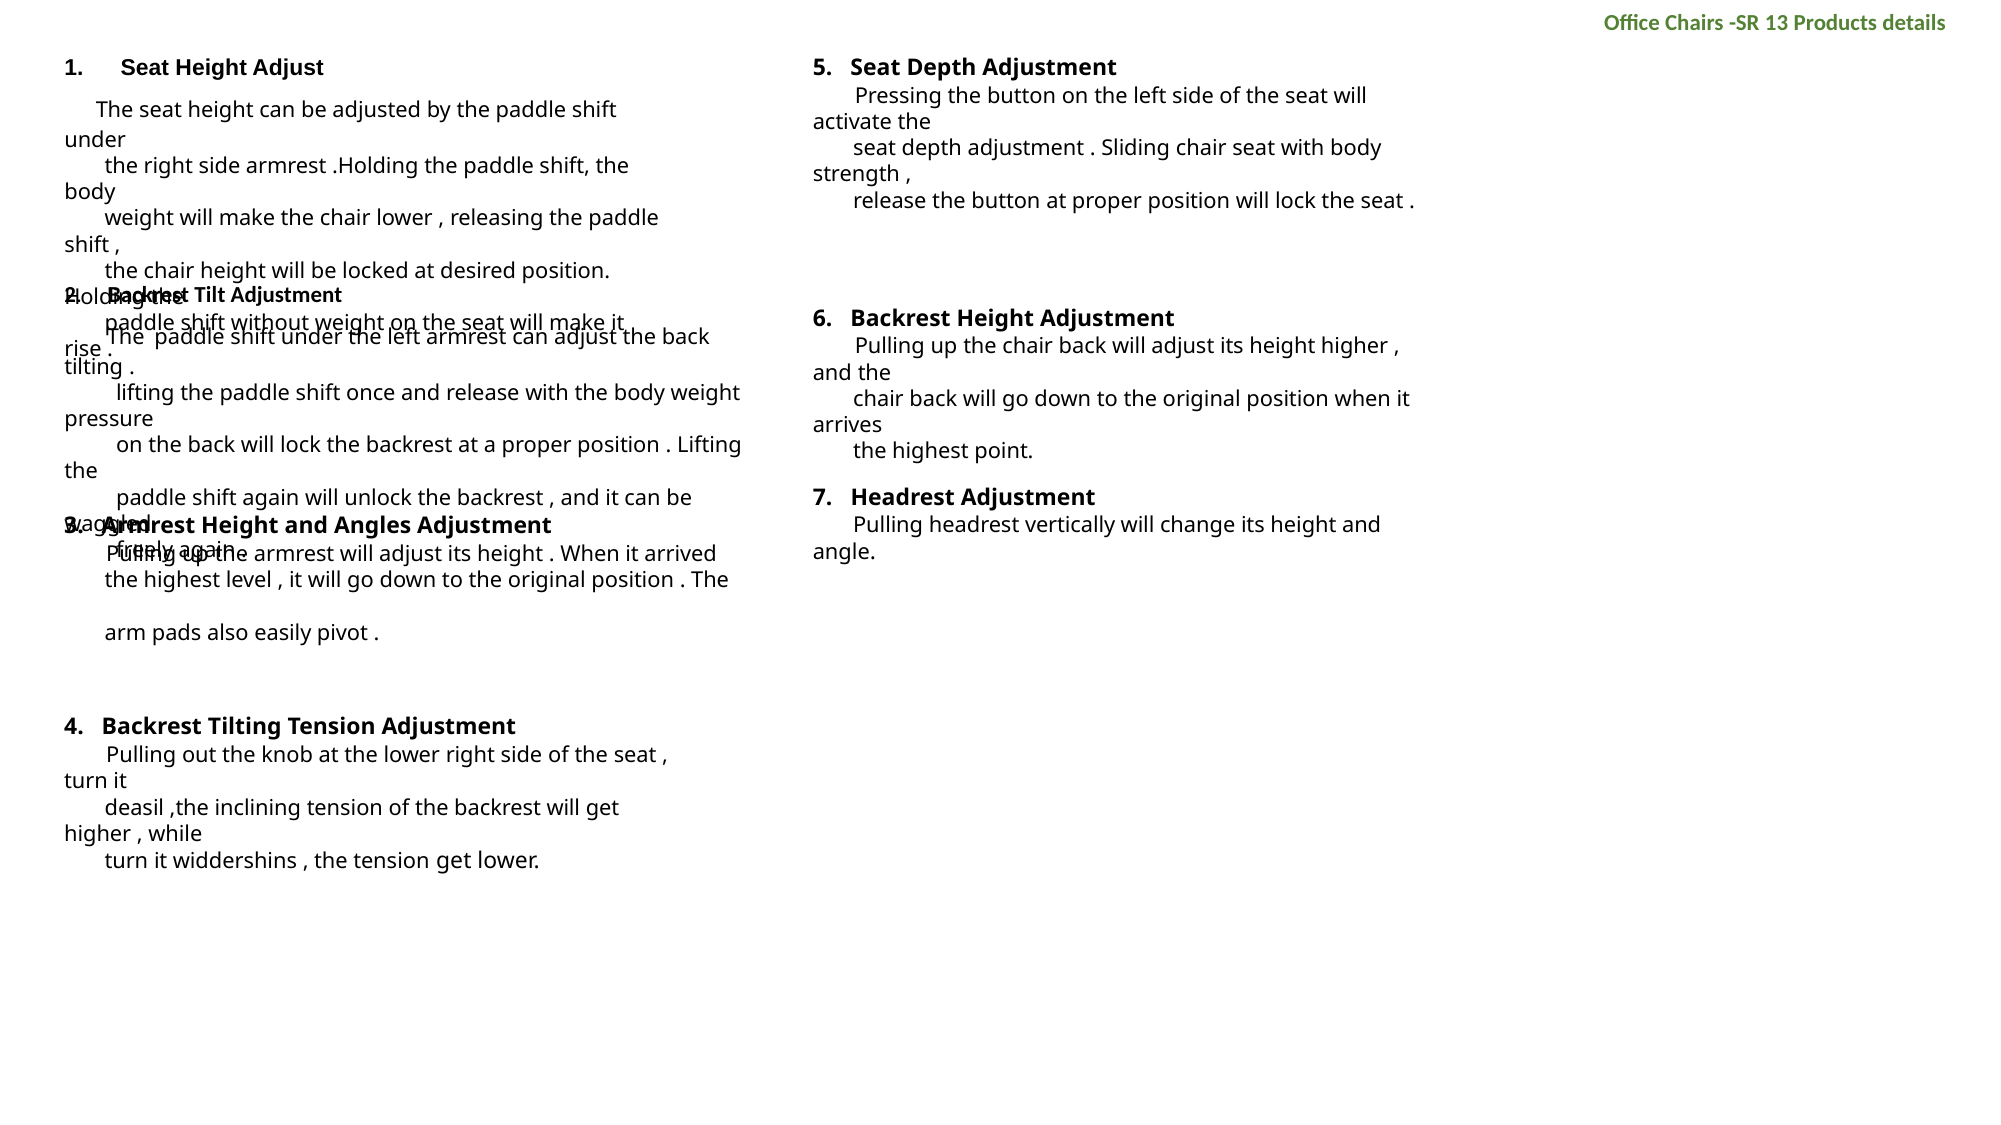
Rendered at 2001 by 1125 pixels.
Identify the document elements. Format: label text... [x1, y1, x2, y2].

text_box Office Chairs -SR 13 Products details [1589, 0, 1989, 43]
text_box Armrest Height and Angles Adjustment Pulling up the armrest will adjust its height . When it arrived the highest level , it will go down to the original position . The arm pads also easily pivot . [49, 503, 753, 652]
text_box 2. Backrest Tilt Adjustment The paddle shift under the left armrest can adjust the back tilting . lifting the paddle shift once and release with the body weight pressure on the back will lock the backrest at a proper position . Lifting the paddle shift again will unlock the backrest , and it can be waggled freely again . [49, 272, 774, 570]
text_box 7. Headrest Adjustment Pulling headrest vertically will change its height and angle. [798, 475, 1426, 572]
text_box Backrest Height Adjustment Pulling up the chair back will adjust its height higher , and the chair back will go down to the original position when it arrives the highest point. [798, 295, 1441, 471]
text_box Backrest Tilting Tension Adjustment Pulling out the knob at the lower right side of the seat , turn it deasil ,the inclining tension of the backrest will get higher , while turn it widdershins , the tension get lower. [49, 704, 690, 881]
text_box Seat Depth Adjustment Pressing the button on the left side of the seat will activate the seat depth adjustment . Sliding chair seat with body strength , release the button at proper position will lock the seat . [798, 45, 1441, 220]
text_box Seat Height Adjust The seat height can be adjusted by the paddle shift under the right side armrest .Holding the paddle shift, the body weight will make the chair lower , releasing the paddle shift , the chair height will be locked at desired position. Holding the paddle shift without weight on the seat will make it rise . [49, 45, 676, 272]
